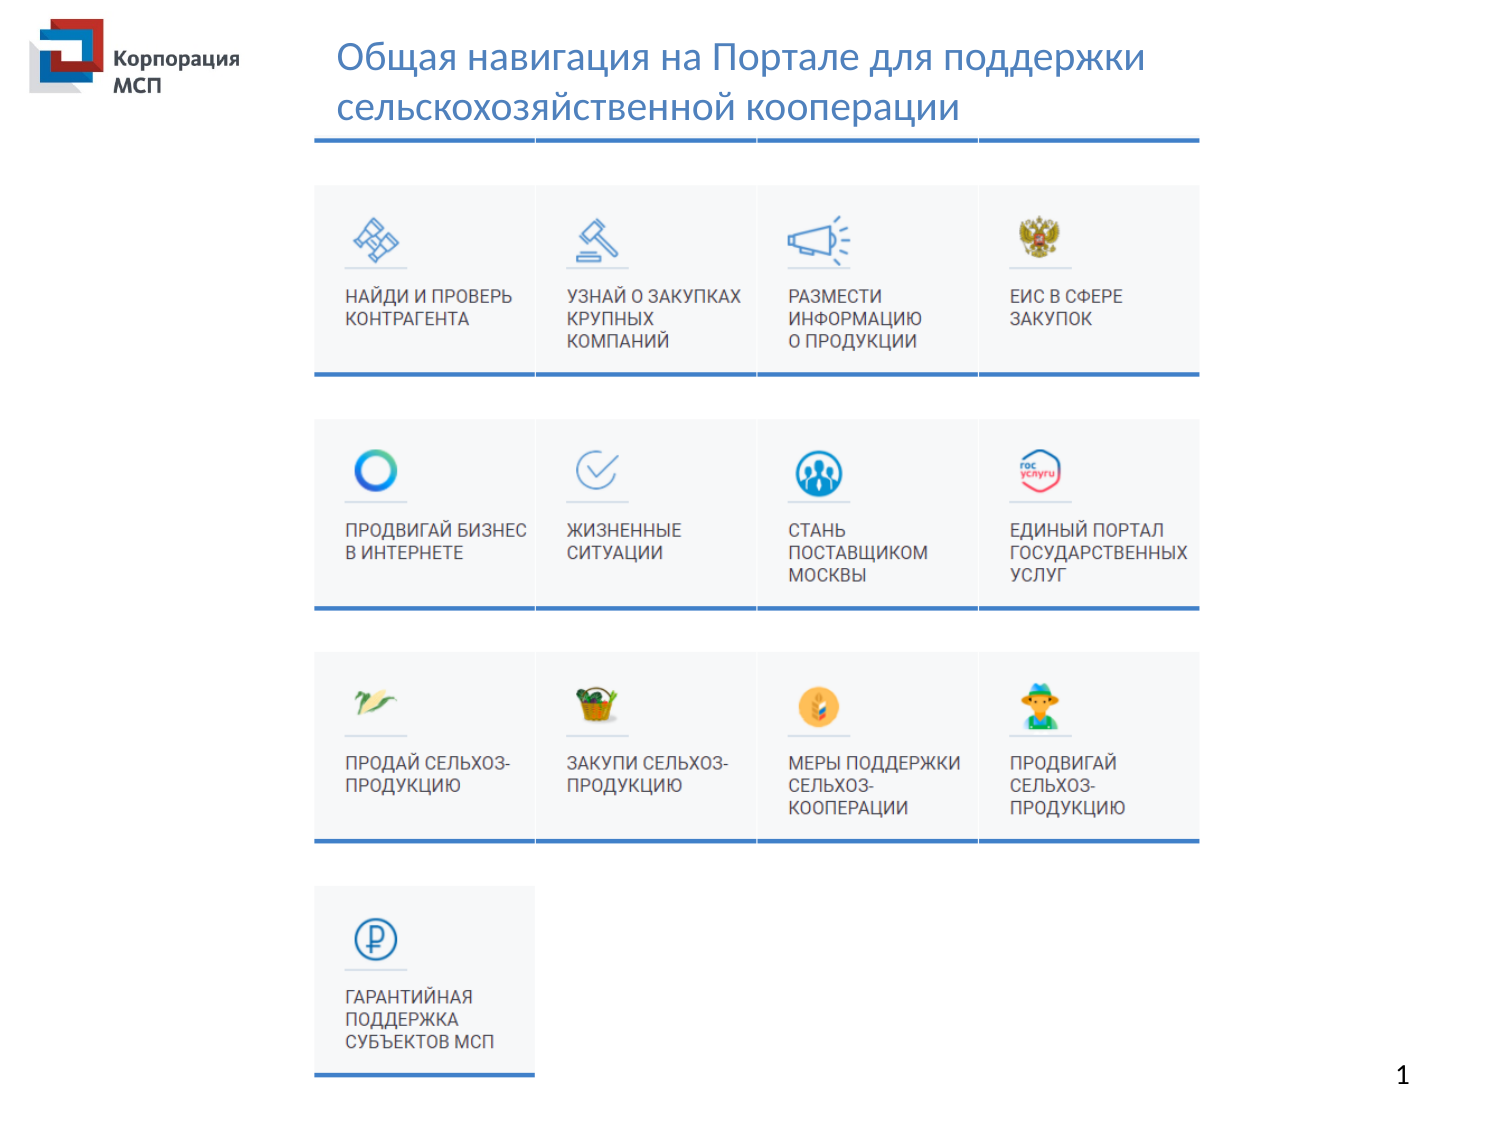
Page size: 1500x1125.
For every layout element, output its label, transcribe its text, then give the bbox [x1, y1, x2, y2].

text_box Общая навигация на Портале для поддержки сельскохозяйственной кооперации [321, 21, 1220, 133]
picture [4, 0, 255, 114]
picture [300, 135, 1223, 1083]
slide_number 1 [1074, 1042, 1425, 1103]
